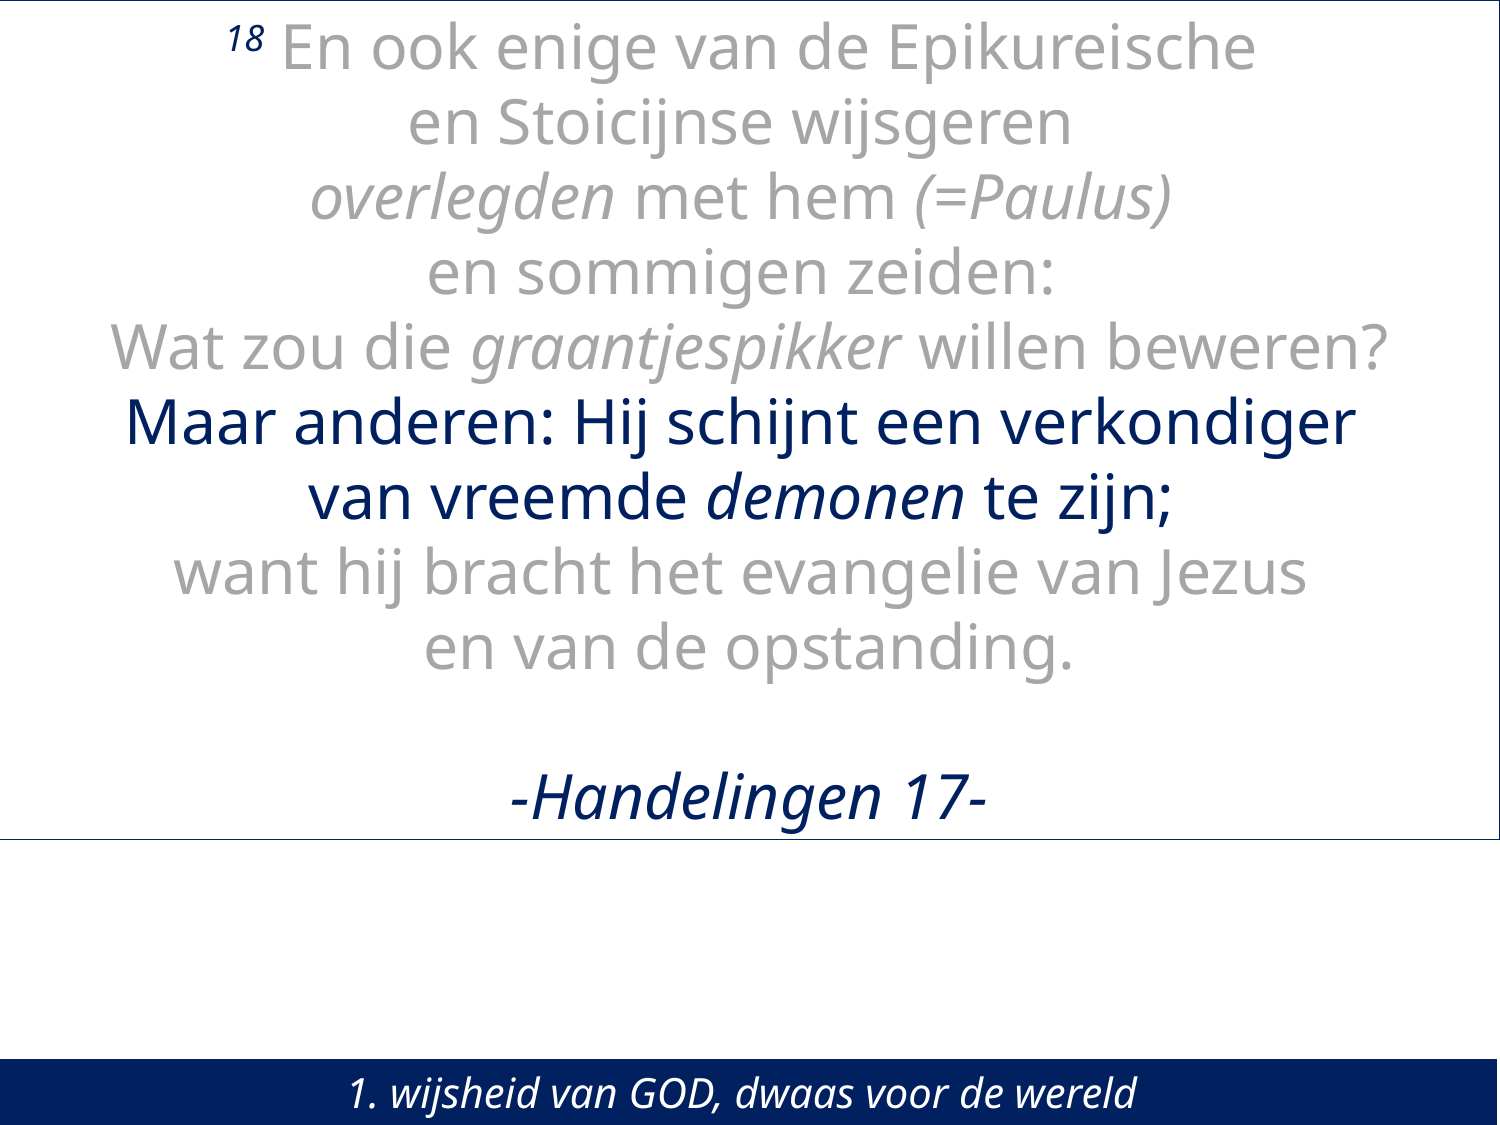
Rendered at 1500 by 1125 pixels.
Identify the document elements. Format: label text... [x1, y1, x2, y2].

text_box 18 En ook enige van de Epikureische en Stoicijnse wijsgeren overlegden met hem (=Paulus) en sommigen zeiden: Wat zou die graantjespikker willen beweren? Maar anderen: Hij schijnt een verkondiger van vreemde demonen te zijn; want hij bracht het evangelie van Jezus en van de opstanding. -Handelingen 17- [0, 0, 1500, 840]
text_box 1. wijsheid van GOD, dwaas voor de wereld [0, 1059, 1497, 1125]
